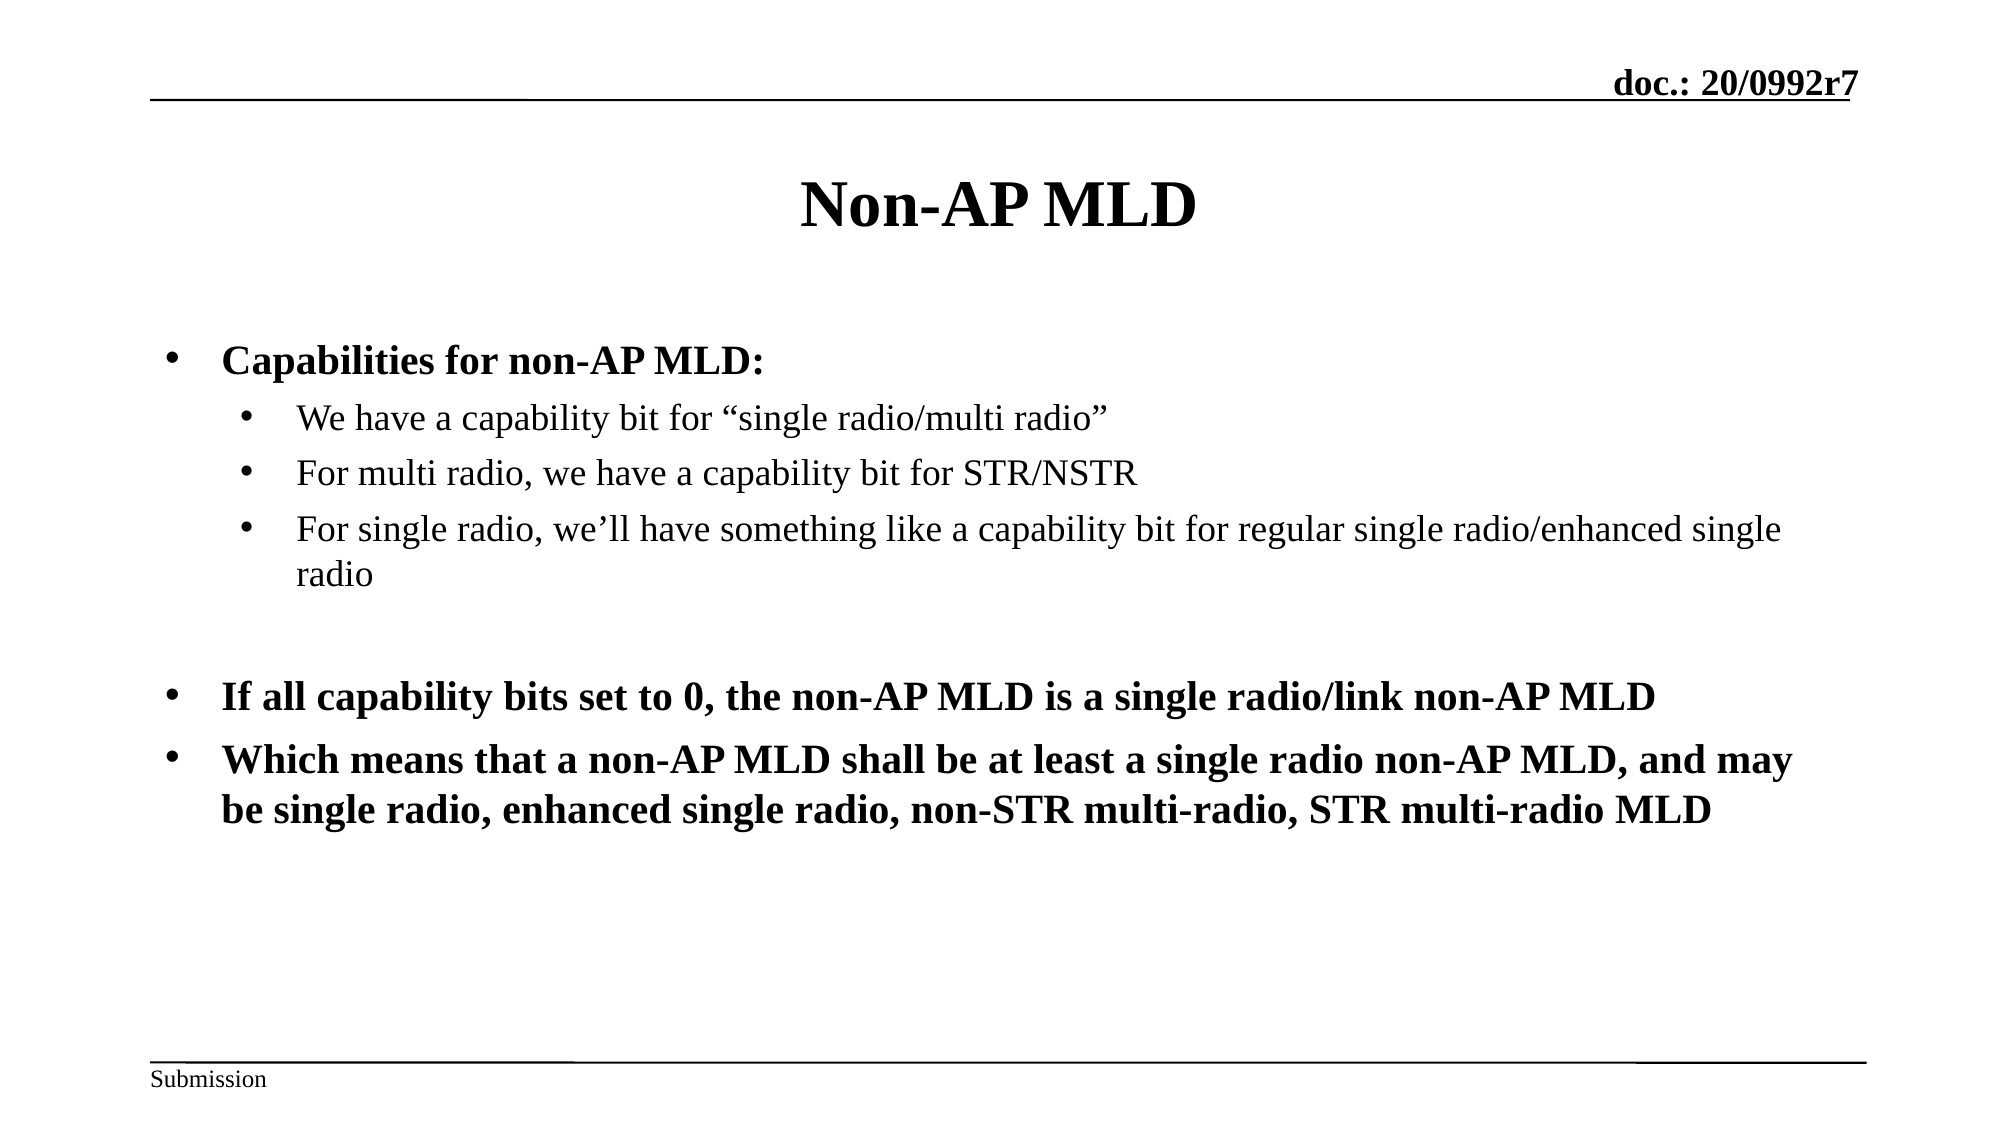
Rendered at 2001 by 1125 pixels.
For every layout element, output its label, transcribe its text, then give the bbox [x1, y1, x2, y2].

list Capabilities for non-AP MLD: We have a capability bit for “single radio/multi radio” For multi radio, we have a capability bit for STR/NSTR For single radio, we’ll have something like a capability bit for regular single radio/enhanced single radio If all capability bits set to 0, the non-AP MLD is a single radio/link non-AP MLD Which means that a non-AP MLD shall be at least a single radio non-AP MLD, and may be single radio, enhanced single radio, non-STR multi-radio, STR multi-radio MLD [149, 324, 1850, 1000]
title Non-AP MLD [149, 112, 1850, 288]
